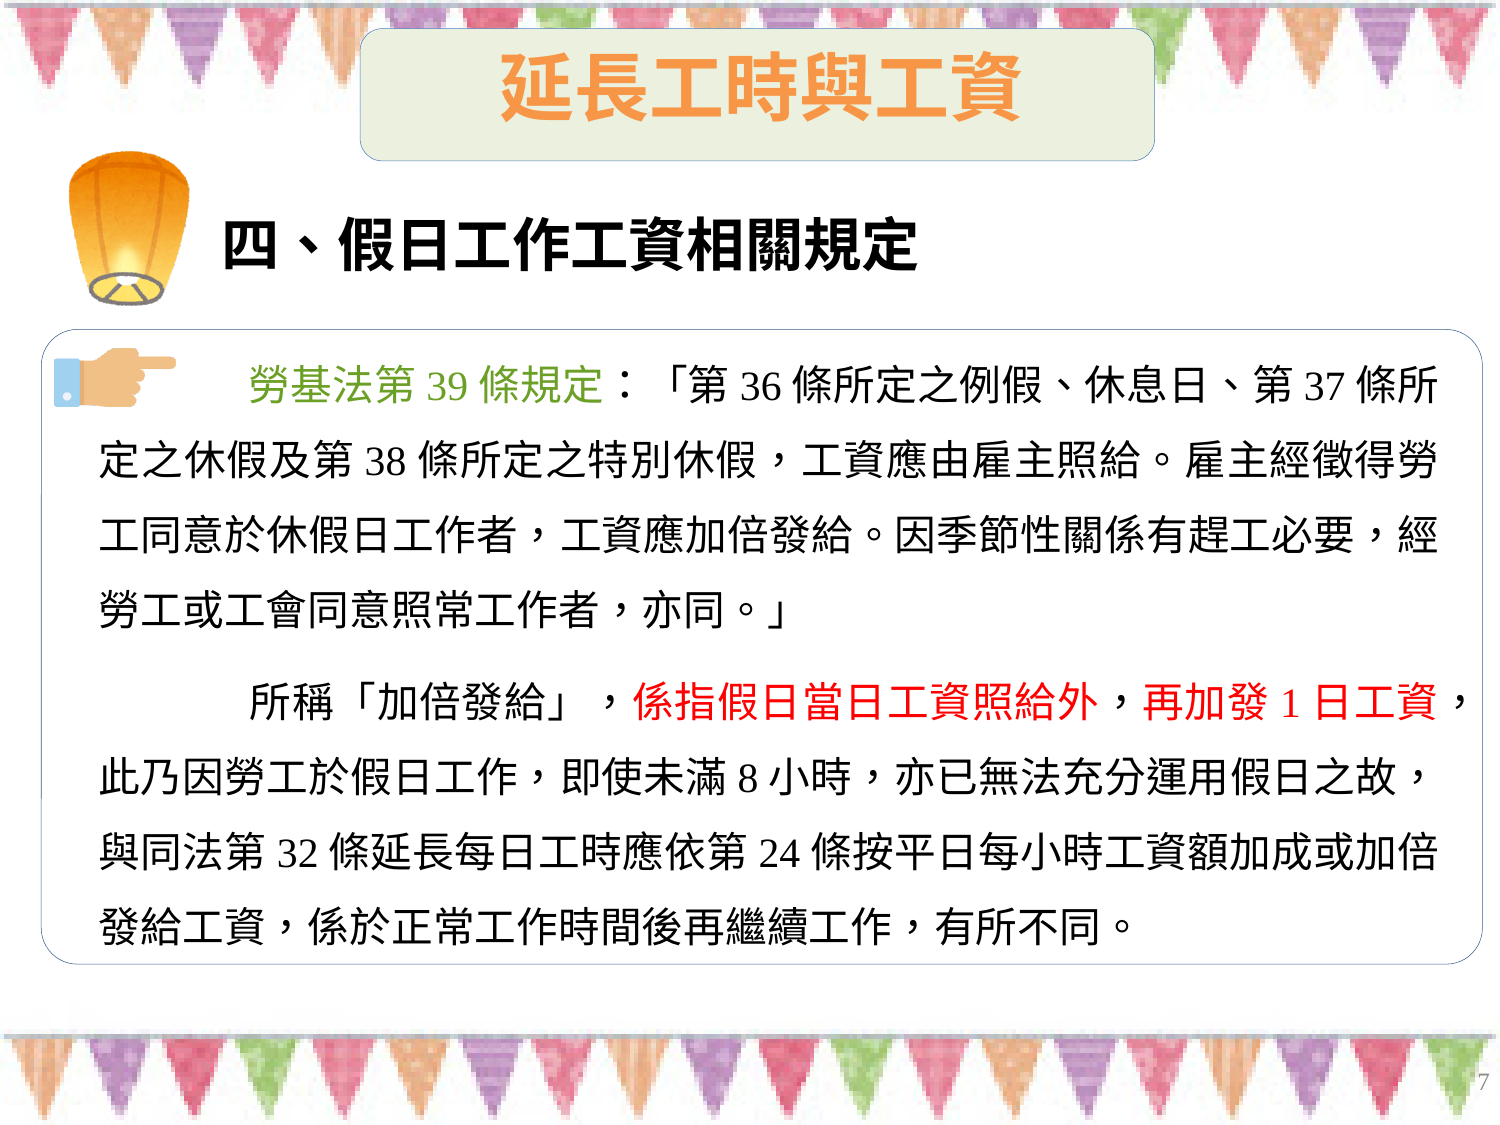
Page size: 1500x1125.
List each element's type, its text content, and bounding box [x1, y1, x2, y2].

slide_number 7 [1154, 1051, 1500, 1111]
text_box 四、假日工作工資相關規定 [207, 214, 935, 285]
text_box [362, 152, 1153, 163]
picture [0, 0, 1500, 1125]
list 勞基法第39條規定：「第36條所定之例假、休息日、第37條所定之休假及第38條所定之特別休假，工資應由雇主照給。雇主經徵得勞工同意於休假日工作者，工資應加倍發給。因季節性關係有趕工必要，經勞工或工會同意照常工作者，亦同。」 所稱「加倍發給」，係指假日當日工資照給外，再加發1日工資，此乃因勞工於假日工作，即使未滿8小時，亦已無法充分運用假日之故，與同法第32條延長每日工時應依第24條按平日每小時工資額加成或加倍發給工資，係於正常工作時間後再繼續工作，有所不同。 [27, 326, 1455, 1049]
text_box [39, 327, 1485, 967]
title 延長工時與工資 [86, 19, 1437, 152]
